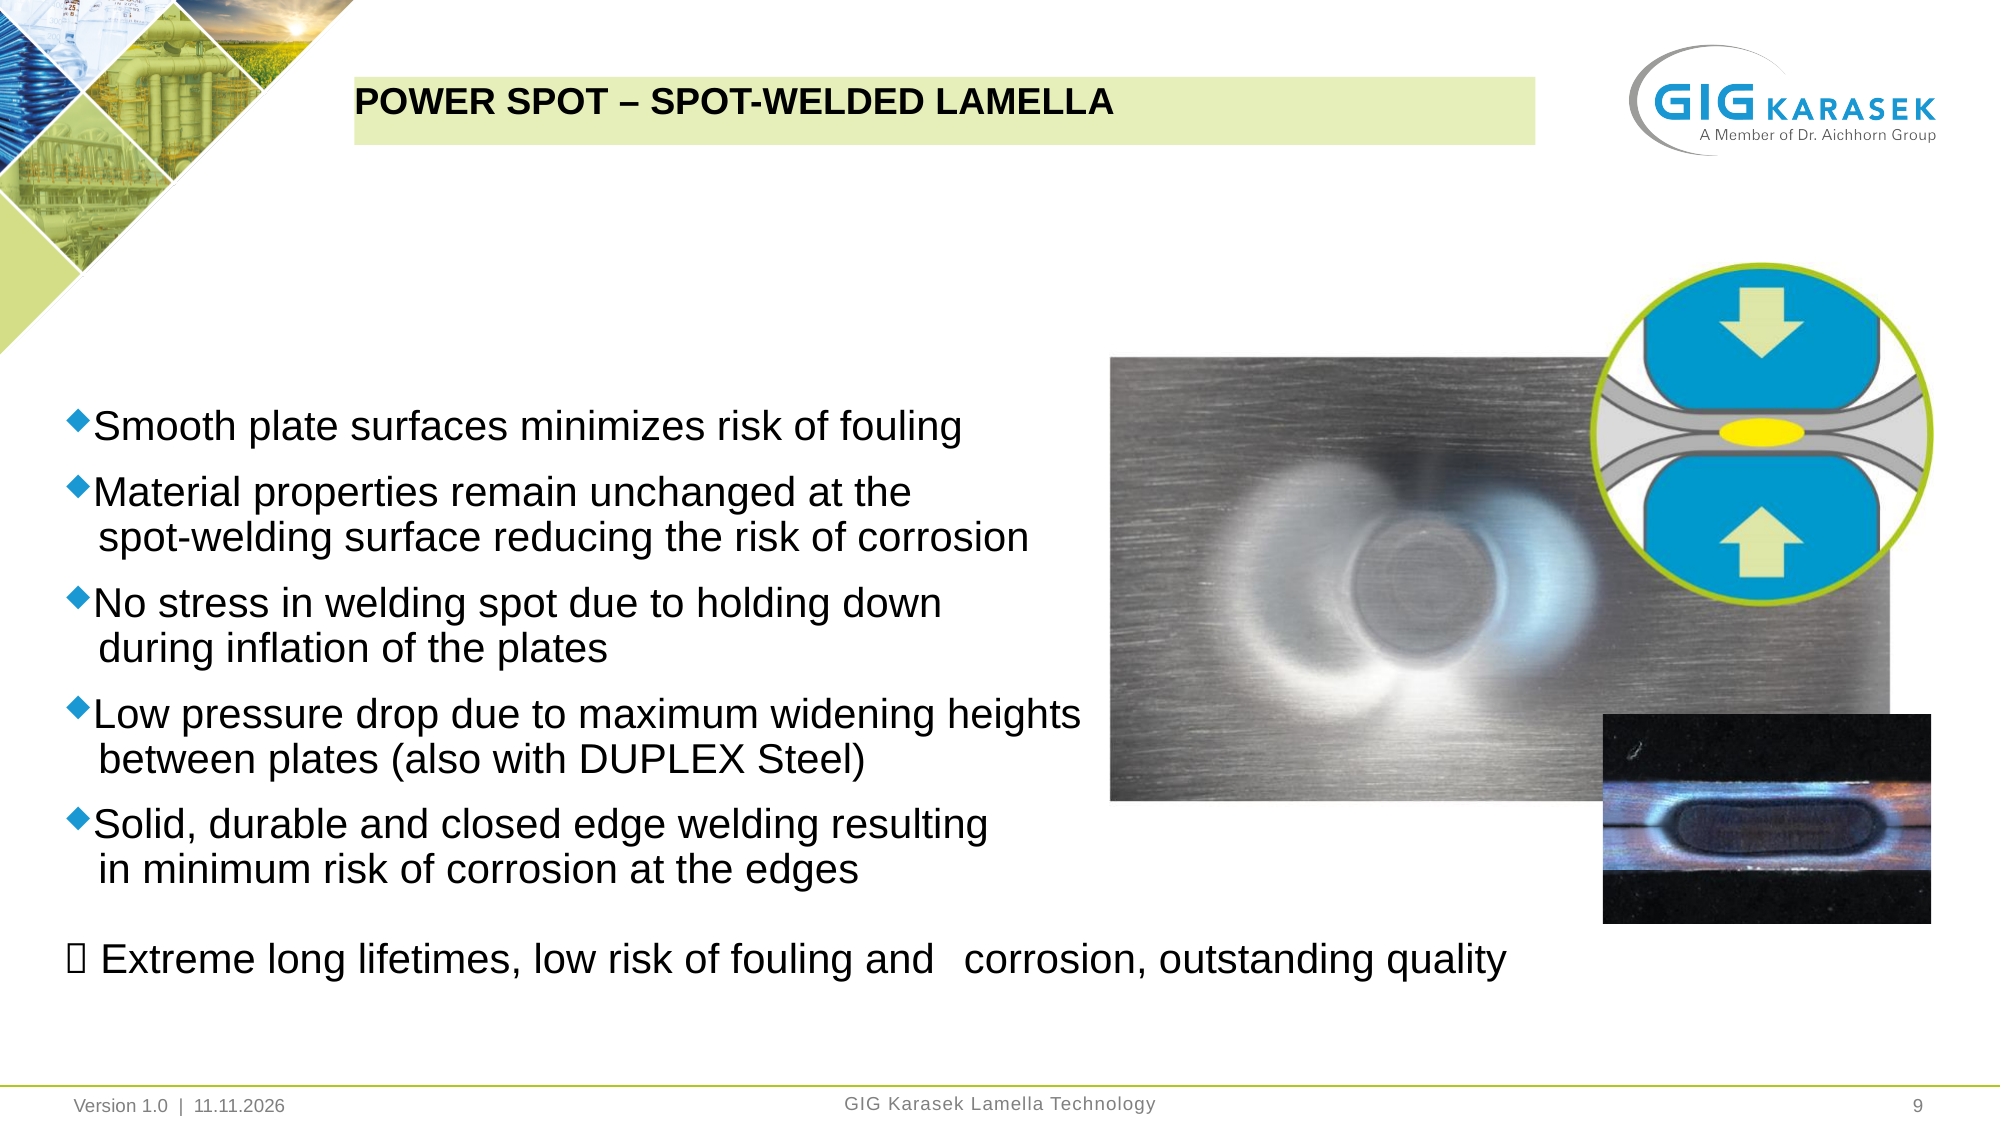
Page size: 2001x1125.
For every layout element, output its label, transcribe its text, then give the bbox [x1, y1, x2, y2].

list Smooth plate surfaces minimizes risk of fouling and corrosion Material properties remain unchanged at the spot-welding surface reducing the risk of corrosion No stress in welding spot due to holding down during inflation of the plates Low pressure drop due to maximum widening heights between plates (also with DUPLEX Steel) Solid, durable and closed edge welding resulting in minimum risk of corrosion at the edges  Extreme long lifetimes, low risk of fouling and corrosion, outstanding quality [49, 397, 1933, 1054]
picture [1109, 262, 1934, 925]
list Power Spot – spot-welded lamella [354, 76, 1536, 145]
picture [1622, 38, 1951, 163]
picture [0, 0, 359, 359]
